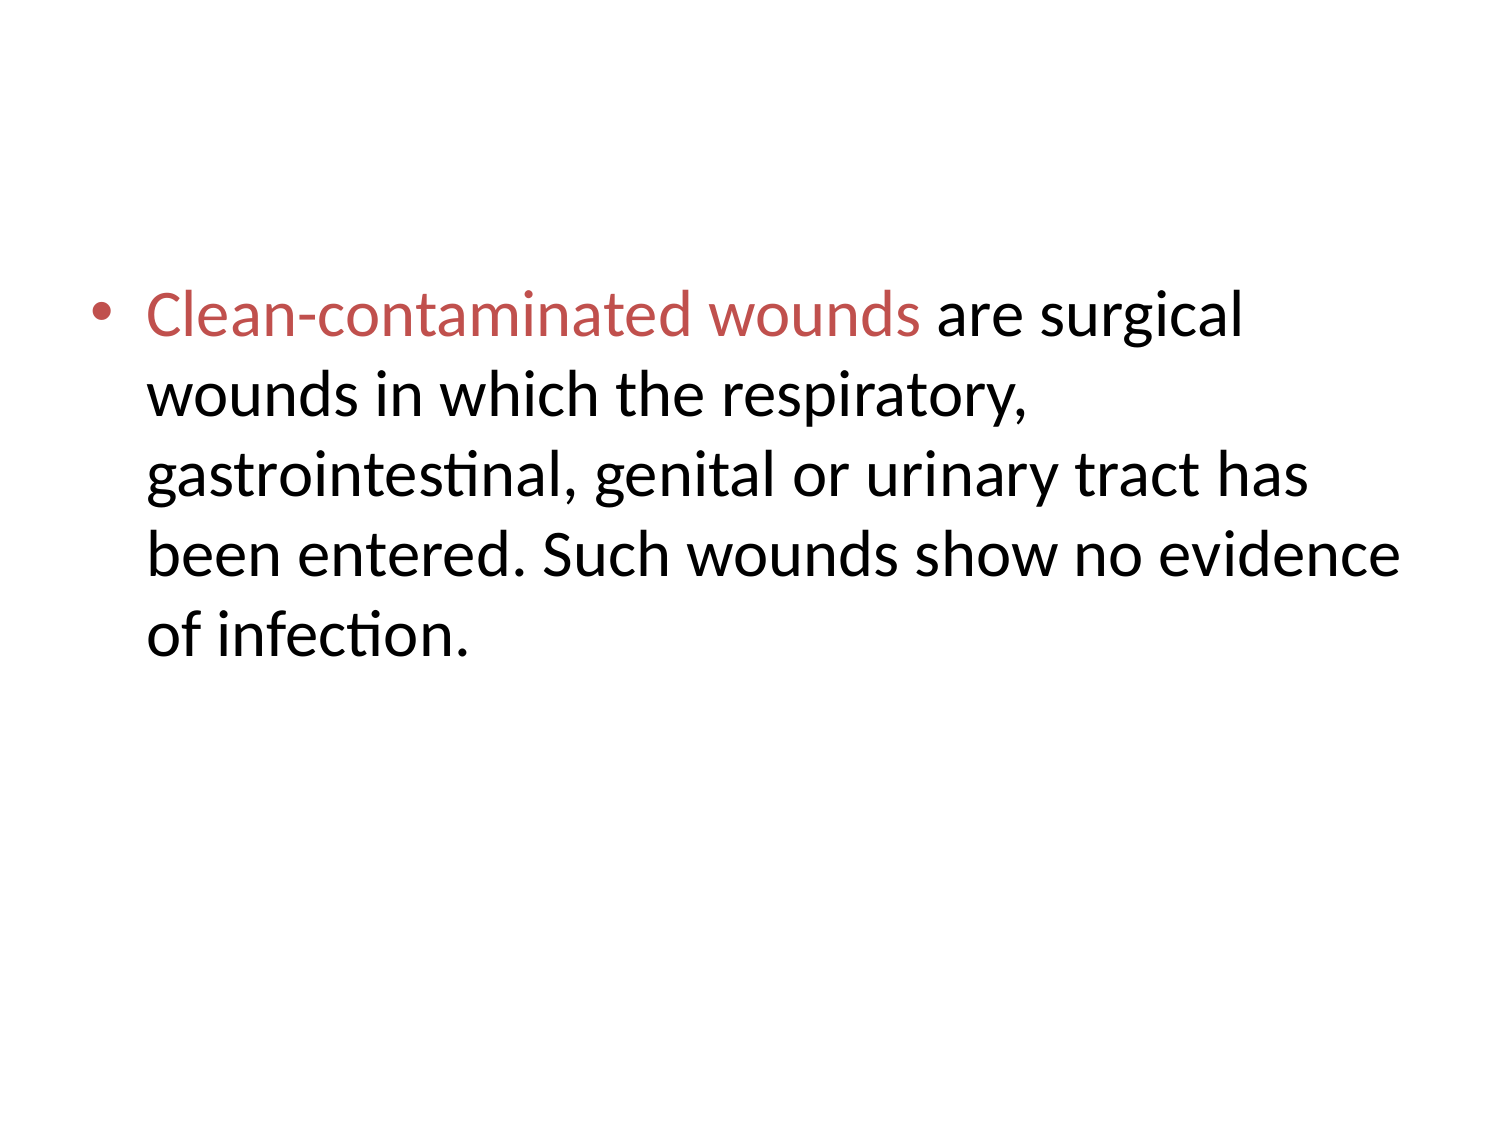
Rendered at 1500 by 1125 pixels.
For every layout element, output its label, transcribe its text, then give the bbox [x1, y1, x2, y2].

list Clean-contaminated wounds are surgical wounds in which the respiratory, gastrointestinal, genital or urinary tract has been entered. Such wounds show no evidence of infection. [75, 262, 1425, 1005]
